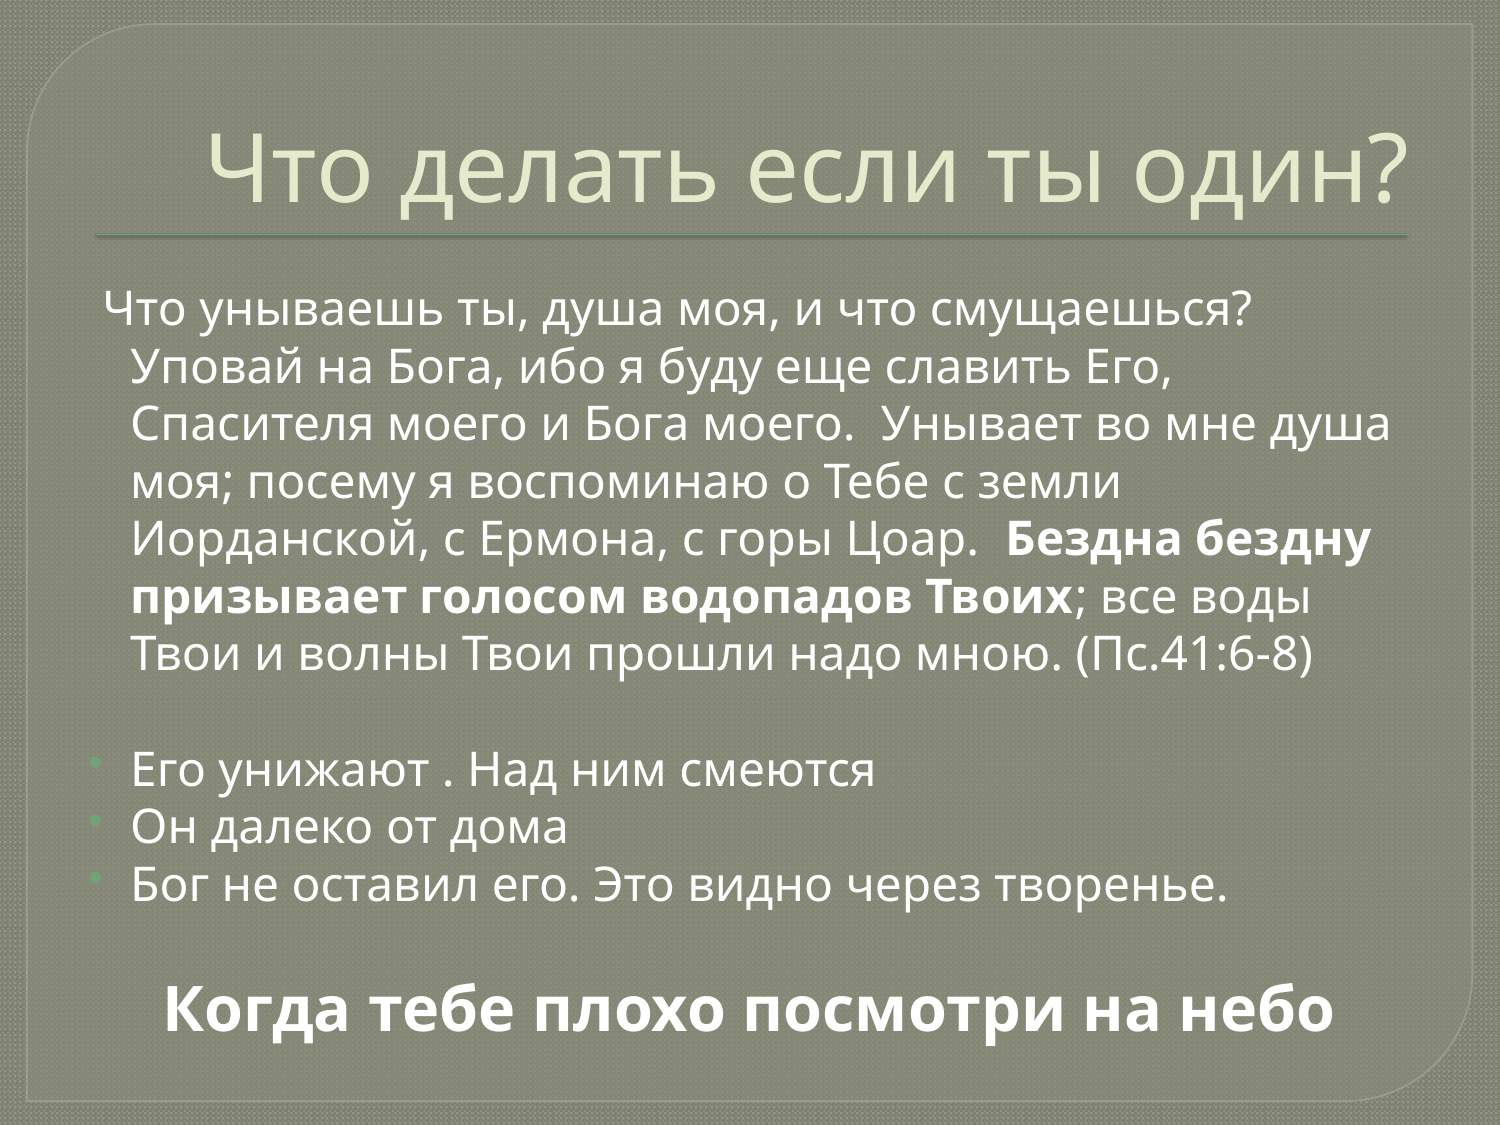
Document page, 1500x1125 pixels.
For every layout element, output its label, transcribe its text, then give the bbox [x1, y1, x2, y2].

list Что унываешь ты, душа моя, и что смущаешься? Уповай на Бога, ибо я буду еще славить Его, Спасителя моего и Бога моего. Унывает во мне душа моя; посему я воспоминаю о Тебе с земли Иорданской, с Ермона, с горы Цоар. Бездна бездну призывает голосом водопадов Твоих; все воды Твои и волны Твои прошли надо мною. (Пс.41:6-8) Его унижают . Над ним смеются Он далеко от дома Бог не оставил его. Это видно через творенье. Когда тебе плохо посмотри на небо [75, 270, 1425, 1063]
title Что делать если ты один? [75, 41, 1425, 230]
